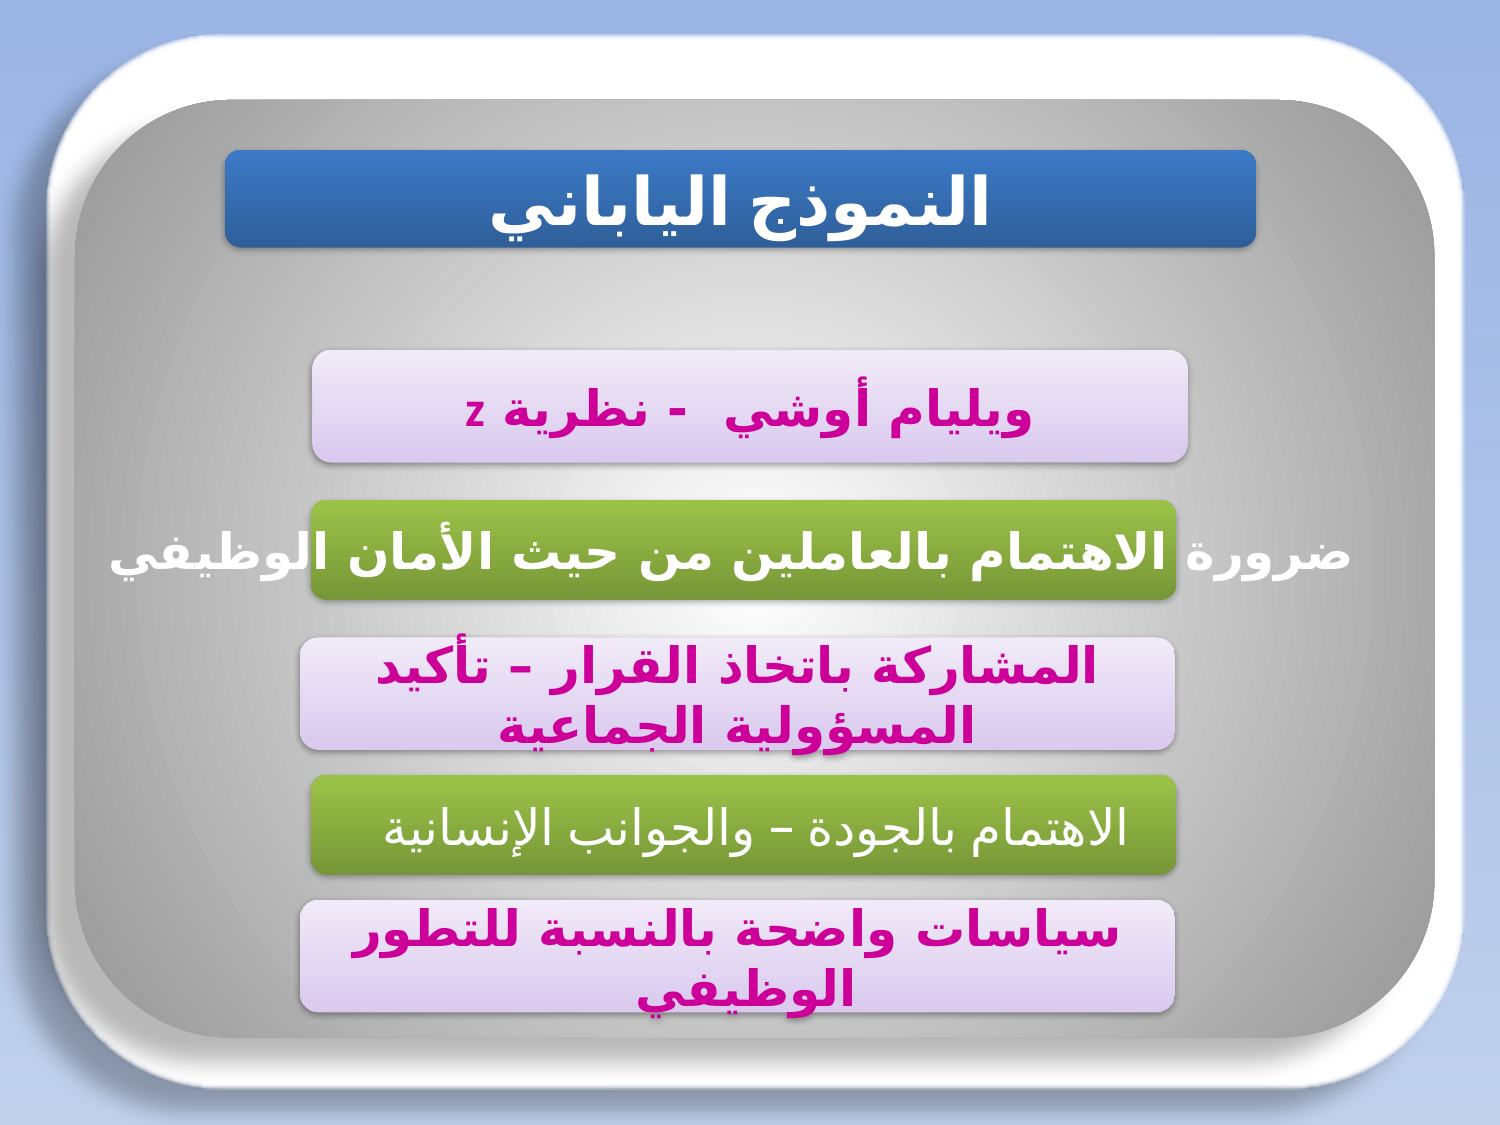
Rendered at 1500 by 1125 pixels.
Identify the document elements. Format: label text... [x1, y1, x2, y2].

text_box [72, 97, 1437, 1040]
text_box ويليام أوشي - نظرية z [311, 349, 1189, 464]
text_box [237, 774, 1238, 876]
text_box سياسات واضحة بالنسبة للتطور الوظيفي [299, 899, 1176, 1014]
text_box [0, 0, 1500, 1125]
text_box النموذج الياباني [224, 149, 1257, 248]
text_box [237, 499, 1238, 601]
text_box المشاركة باتخاذ القرار – تأكيد المسؤولية الجماعية [299, 636, 1176, 751]
text_box [51, 34, 1468, 1089]
